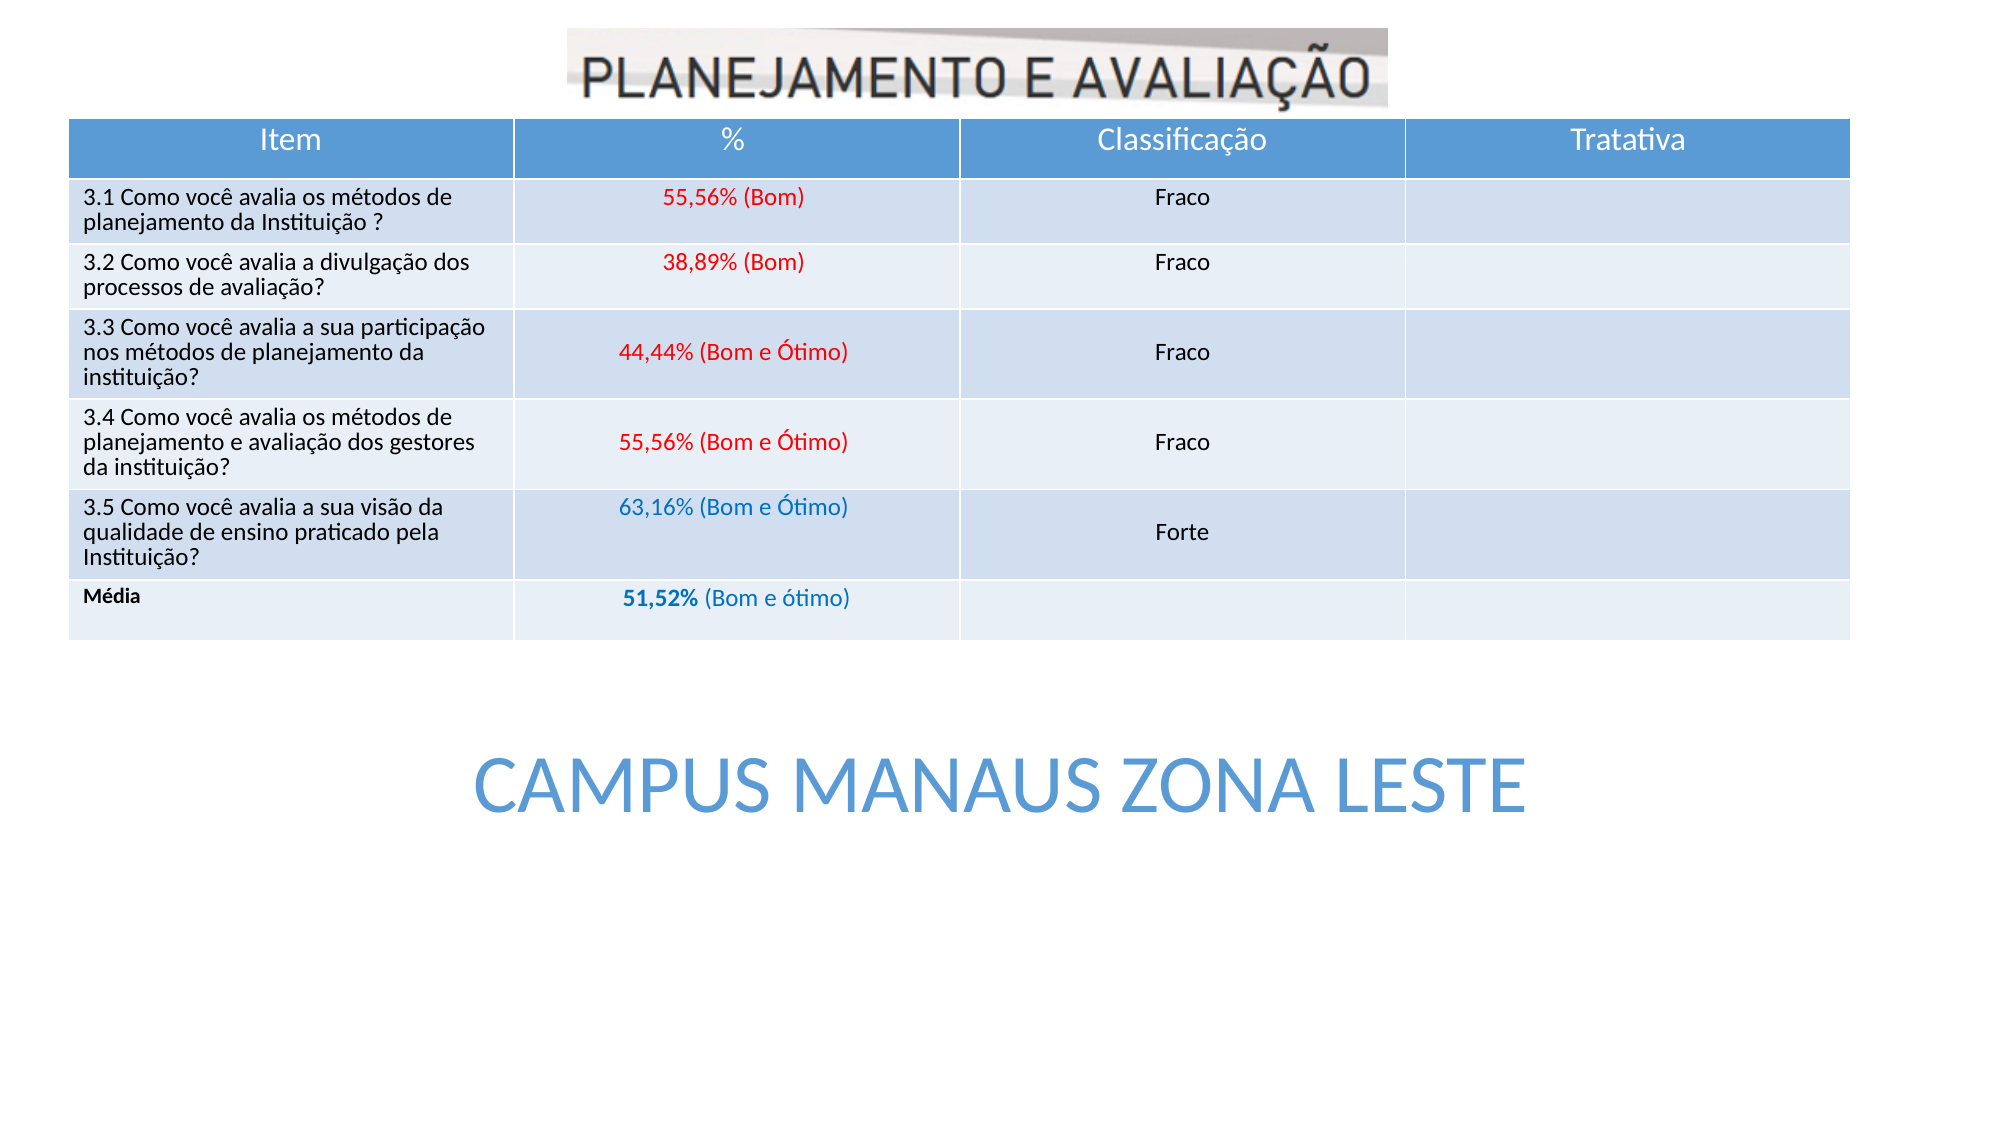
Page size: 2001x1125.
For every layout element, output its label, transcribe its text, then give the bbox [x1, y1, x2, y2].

table_cell Fraco [961, 310, 1405, 398]
table_cell Média [69, 581, 513, 640]
table_cell [1406, 490, 1850, 579]
text_box CAMPUS MANAUS ZONA LESTE [261, 721, 1742, 837]
table_cell Fraco [961, 245, 1405, 308]
table_cell [961, 581, 1405, 640]
picture [567, 28, 1388, 114]
table_cell 3.1 Como você avalia os métodos de planejamento da Instituição ? [69, 180, 513, 243]
table_cell [1406, 400, 1850, 489]
table_cell [1406, 310, 1850, 398]
table_cell 38,89% (Bom) [515, 245, 959, 308]
table_cell 3.4 Como você avalia os métodos de planejamento e avaliação dos gestores da instituição? [69, 400, 513, 489]
table_cell 51,52% (Bom e ótimo) [515, 581, 959, 640]
table_header Tratativa [1406, 119, 1850, 178]
table_cell [1406, 180, 1850, 243]
table_cell [1406, 581, 1850, 640]
table_cell Fraco [961, 400, 1405, 489]
table_cell 3.3 Como você avalia a sua participação nos métodos de planejamento da instituição? [69, 310, 513, 398]
table_cell 3.2 Como você avalia a divulgação dos processos de avaliação? [69, 245, 513, 308]
table_header Item [69, 119, 513, 178]
table_header % [515, 119, 959, 178]
table_cell 44,44% (Bom e Ótimo) [515, 310, 959, 398]
table_cell 55,56% (Bom e Ótimo) [515, 400, 959, 489]
table_cell 55,56% (Bom) [515, 180, 959, 243]
table_cell Forte [961, 490, 1405, 579]
table_cell 3.5 Como você avalia a sua visão da qualidade de ensino praticado pela Instituição? [69, 490, 513, 579]
table_cell Fraco [961, 180, 1405, 243]
table_cell [1406, 245, 1850, 308]
table_cell 63,16% (Bom e Ótimo) [515, 490, 959, 579]
table_header Classificação [961, 119, 1405, 178]
